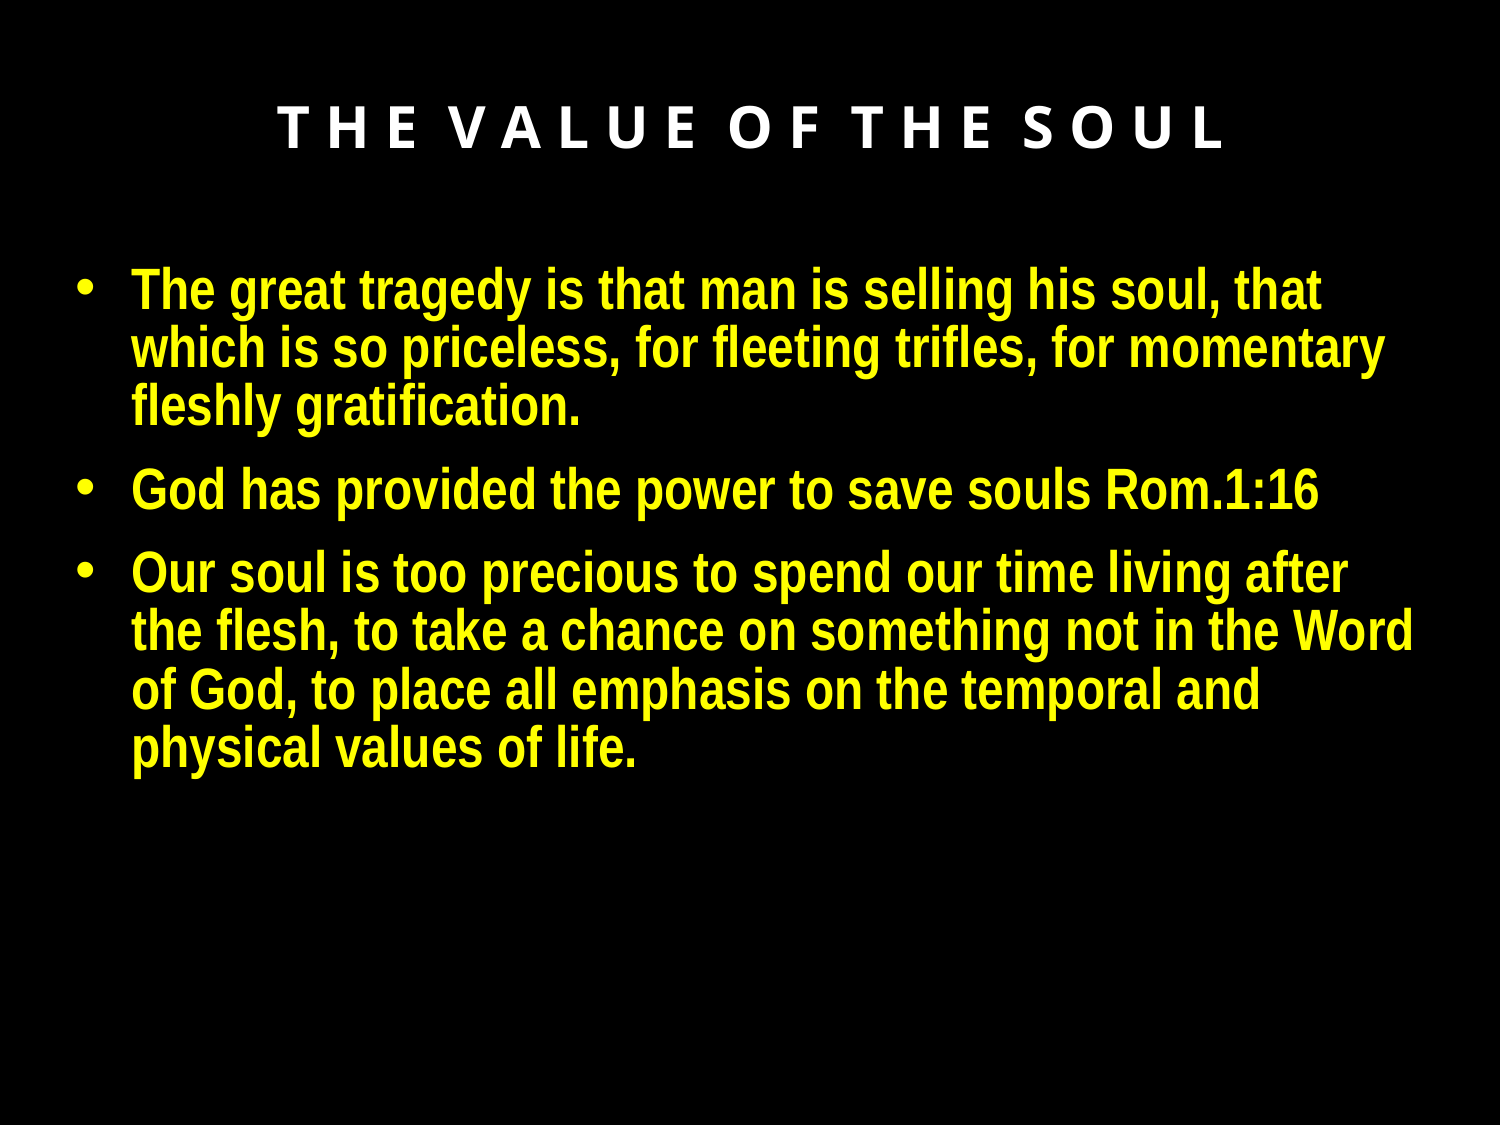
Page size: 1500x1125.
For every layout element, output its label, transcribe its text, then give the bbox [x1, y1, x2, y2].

list The great tragedy is that man is selling his soul, that which is so priceless, for fleeting trifles, for momentary fleshly gratification. God has provided the power to save souls Rom.1:16 Our soul is too precious to spend our time living after the flesh, to take a chance on something not in the Word of God, to place all emphasis on the temporal and physical values of life. [75, 262, 1425, 1005]
title T H E V A L U E O F T H E S O U L [75, 62, 1425, 200]
